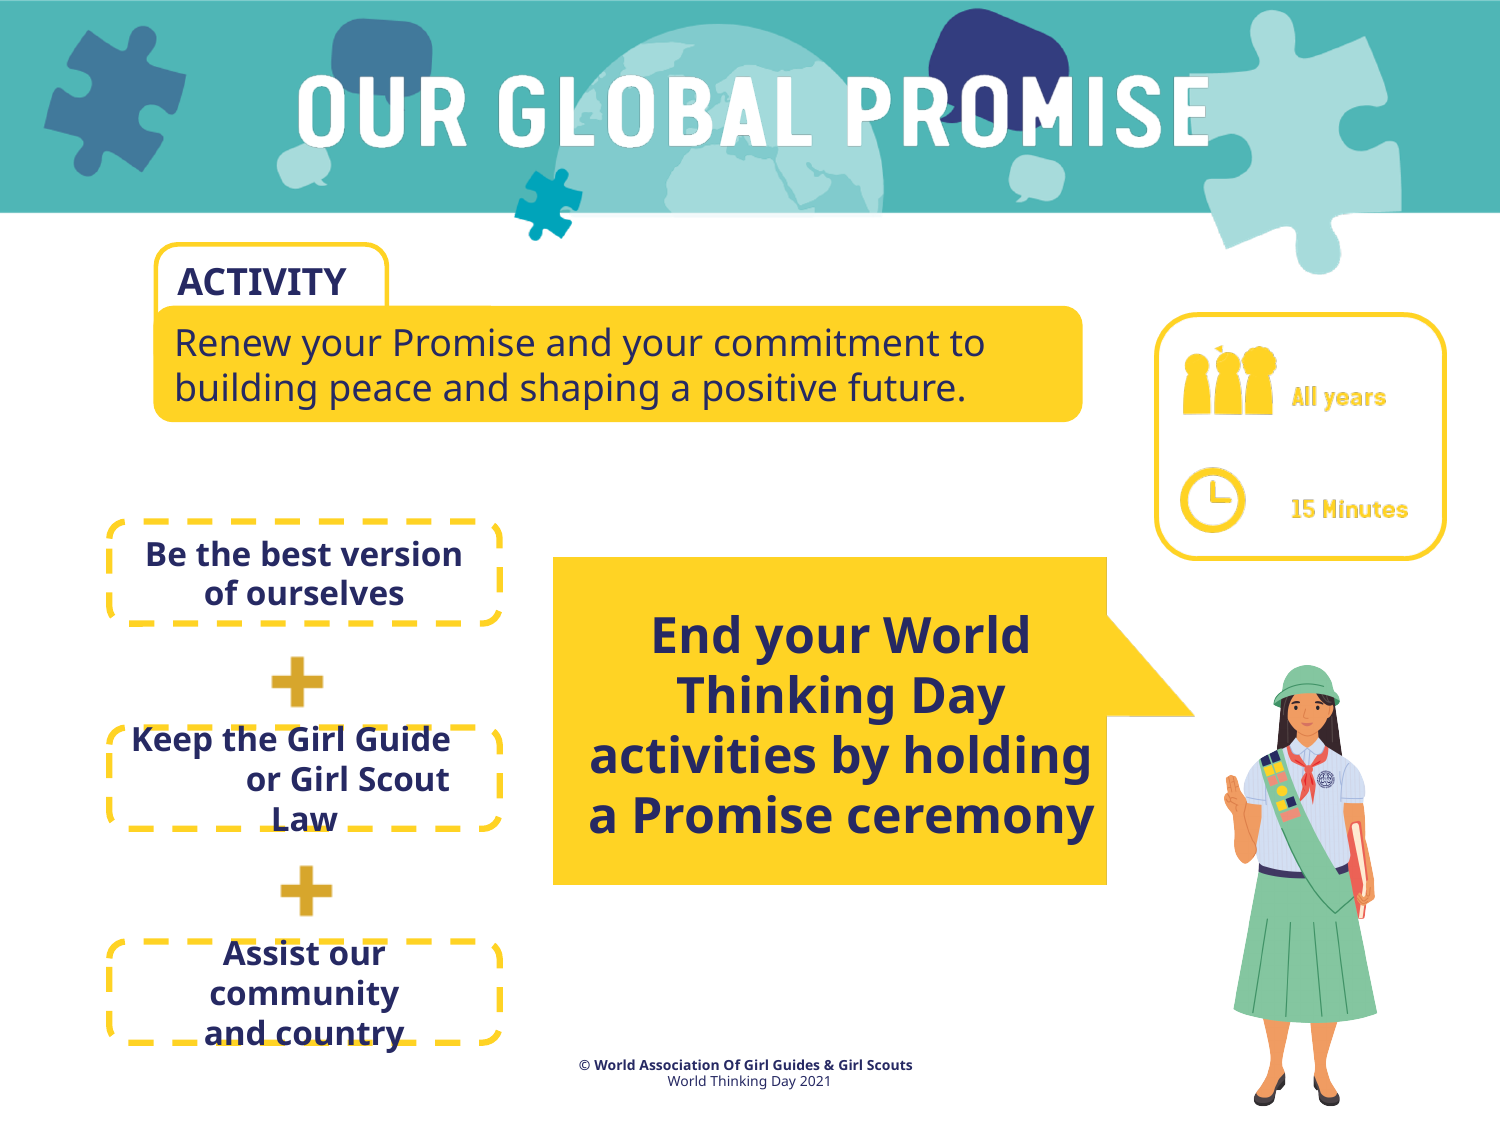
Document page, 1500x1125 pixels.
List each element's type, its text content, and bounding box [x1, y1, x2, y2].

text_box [153, 243, 1083, 423]
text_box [109, 521, 500, 1043]
picture [0, 0, 1500, 1125]
footer © World Association Of Girl Guides & Girl Scouts World Thinking Day 2021 [496, 1042, 1004, 1103]
